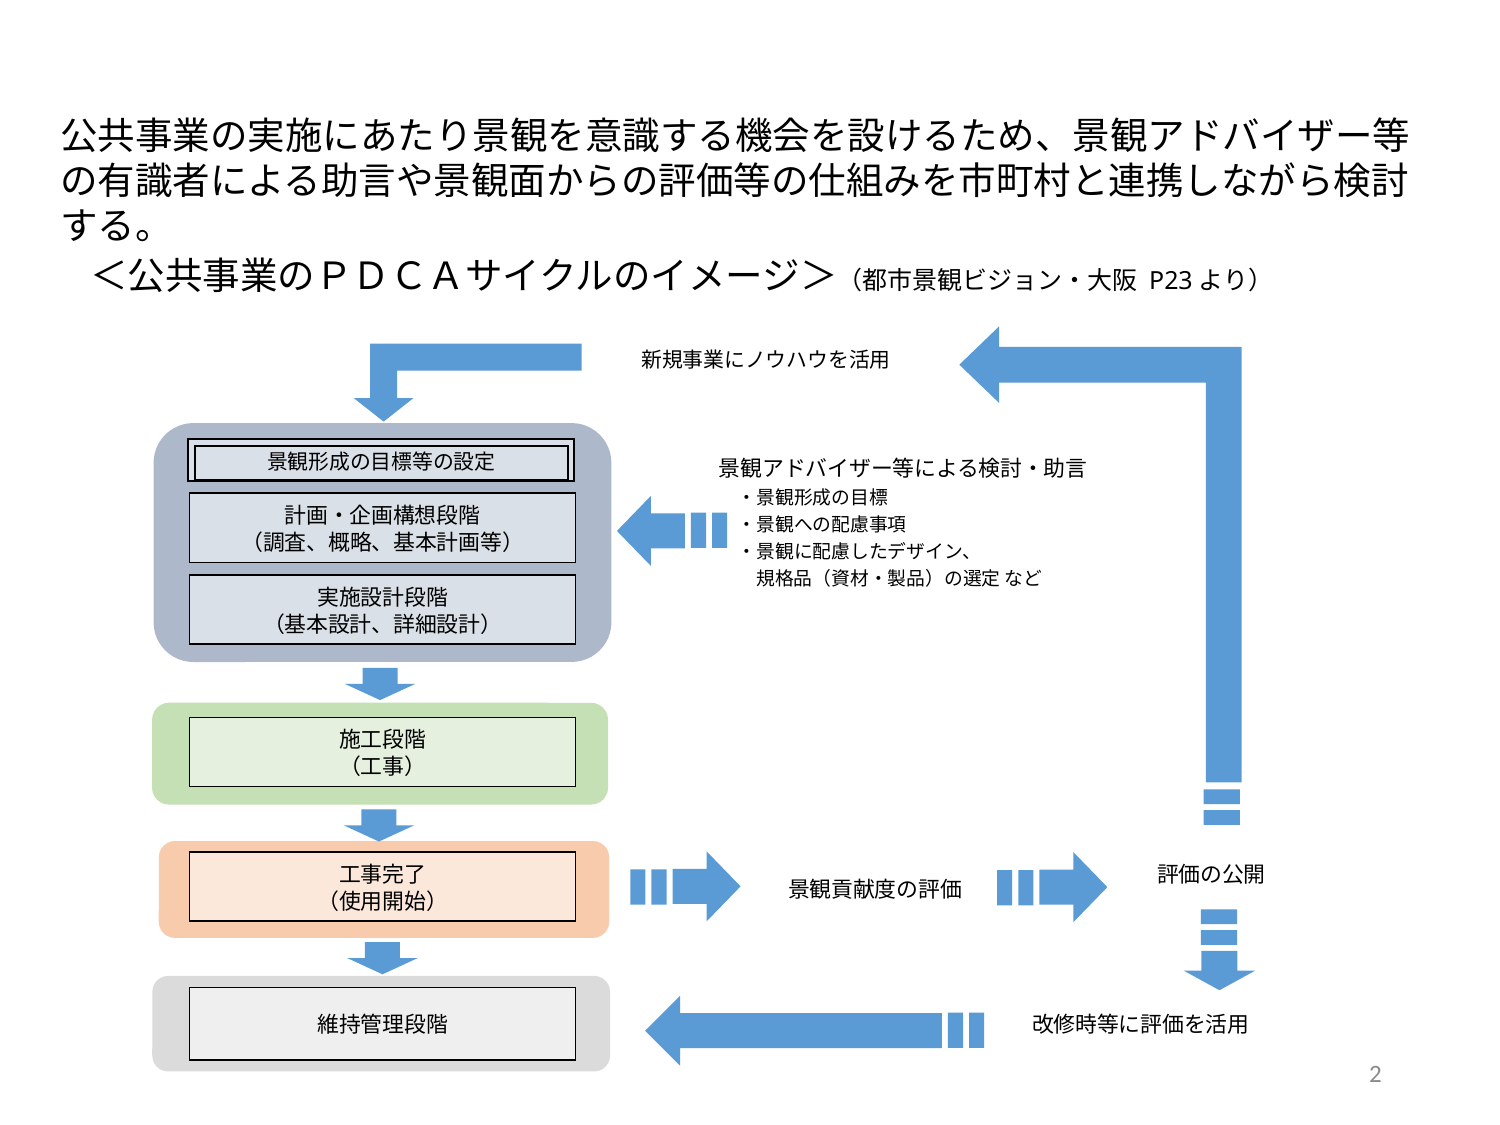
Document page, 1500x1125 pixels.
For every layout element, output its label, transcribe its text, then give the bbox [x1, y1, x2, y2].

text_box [152, 326, 1314, 1072]
text_box ＜公共事業のＰＤＣＡサイクルのイメージ＞（都市景観ビジョン・大阪 P23より） [64, 258, 1304, 305]
slide_number 2 [1059, 1042, 1397, 1103]
text_box 公共事業の実施にあたり景観を意識する機会を設けるため、景観アドバイザー等の有識者による助言や景観面からの評価等の仕組みを市町村と連携しながら検討する。 [45, 104, 1455, 255]
